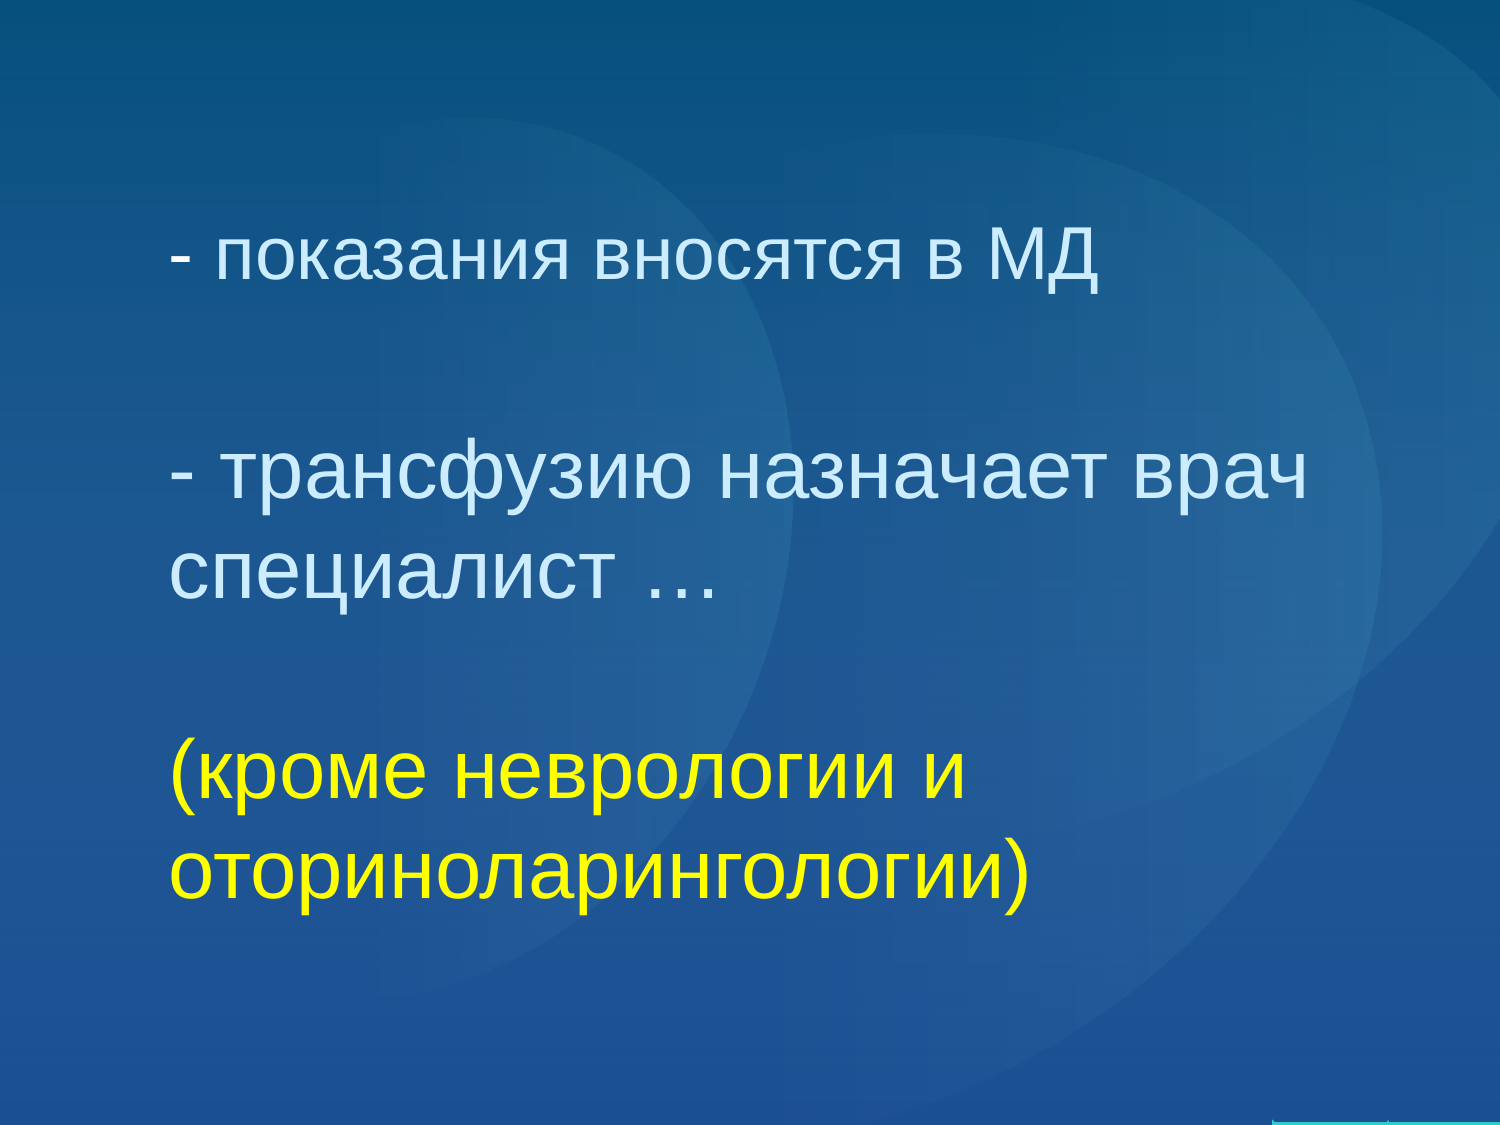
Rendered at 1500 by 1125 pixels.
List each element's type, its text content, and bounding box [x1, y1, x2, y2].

text_box - показания вносятся в МД - трансфузию назначает врач специалист … (кроме неврологии и оториноларингологии) [64, 362, 1415, 713]
picture [1271, 1118, 1500, 1125]
